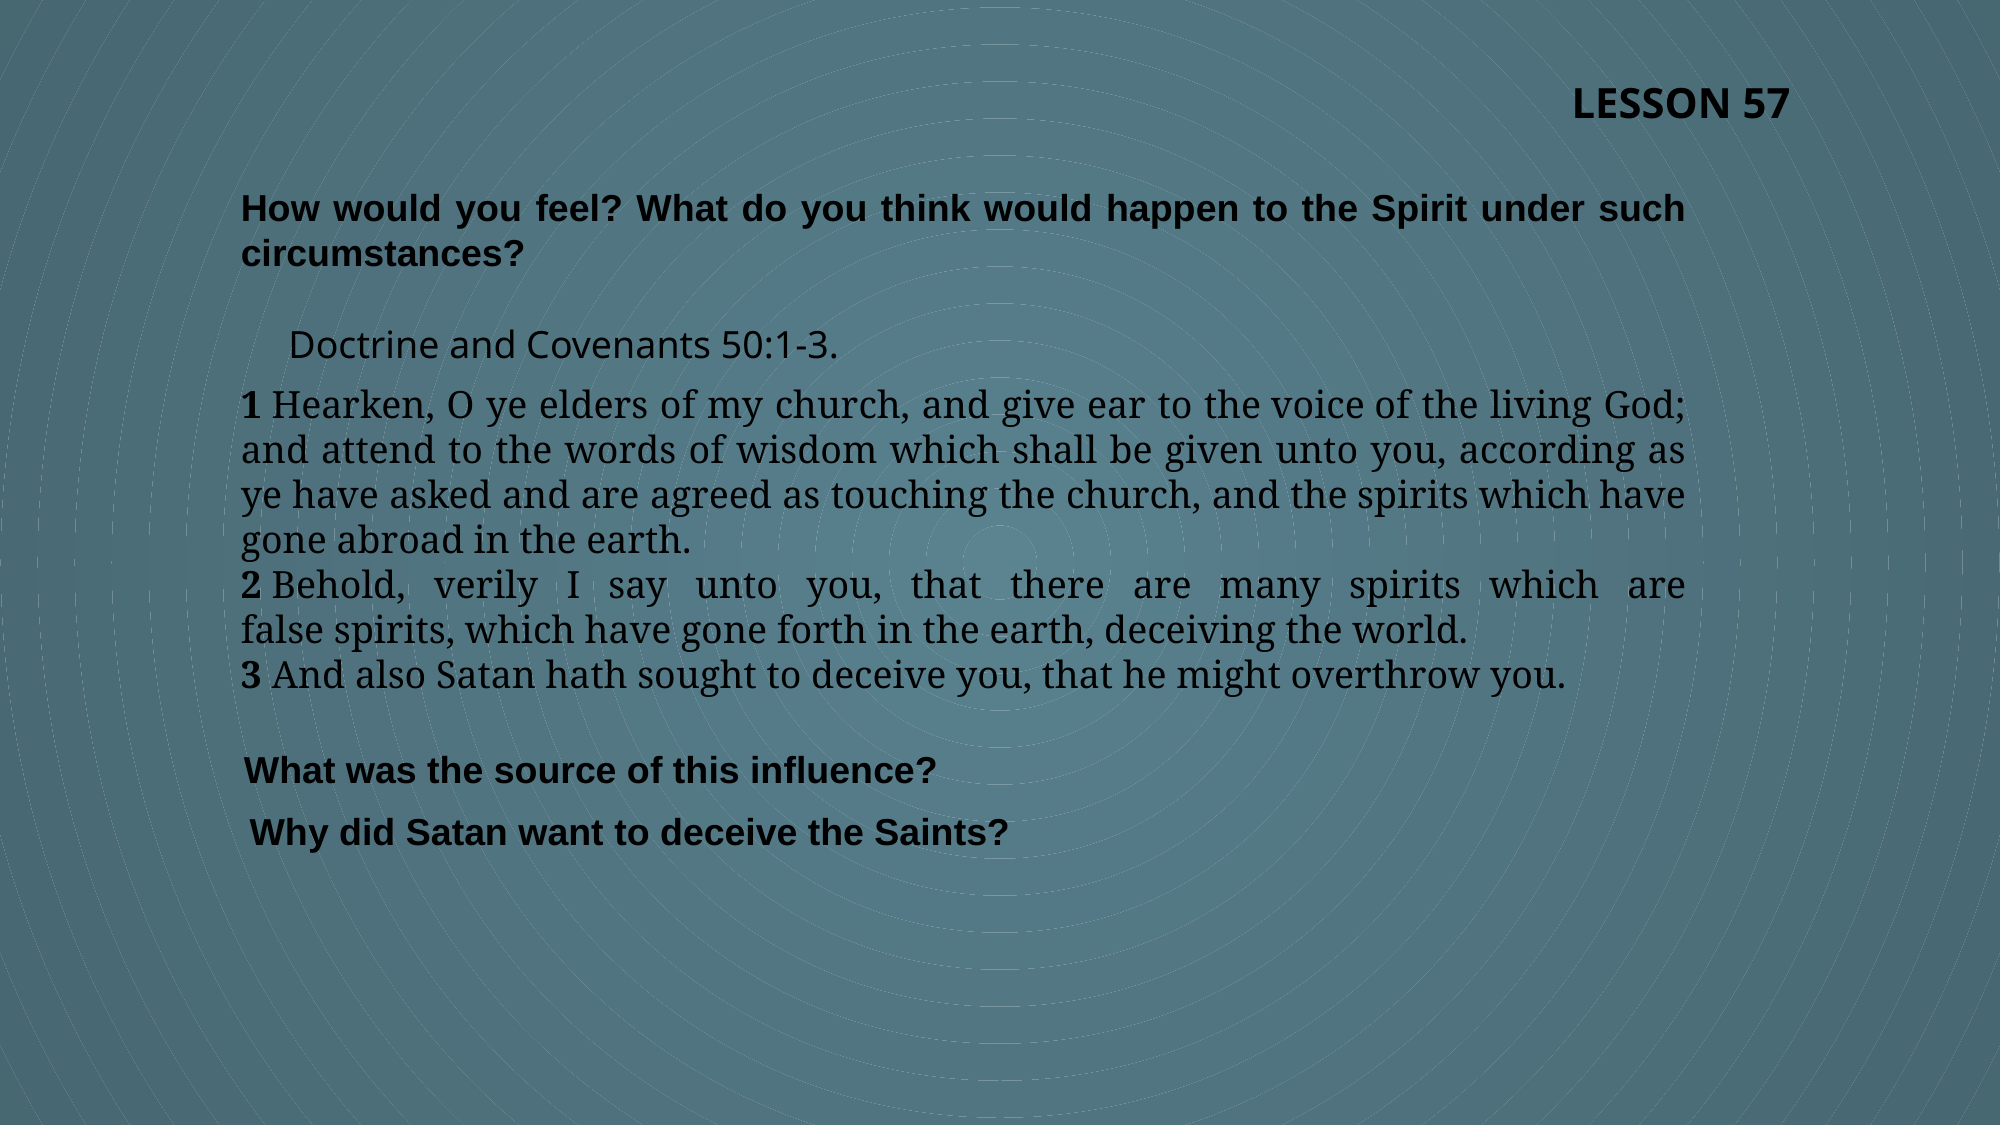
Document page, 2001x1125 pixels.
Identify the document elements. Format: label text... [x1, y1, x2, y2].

text_box How would you feel? What do you think would happen to the Spirit under such circumstances? [226, 176, 1703, 282]
text_box What was the source of this influence? [229, 739, 954, 799]
text_box LESSON 57 [1556, 68, 1814, 147]
text_box Doctrine and Covenants 50:1-3. [273, 313, 855, 374]
text_box 1 Hearken, O ye elders of my church, and give ear to the voice of the living God; and attend to the words of wisdom which shall be given unto you, according as ye have asked and are agreed as touching the church, and the spirits which have gone abroad in the earth. 2 Behold, verily I say unto you, that there are many spirits which are false spirits, which have gone forth in the earth, deceiving the world. 3 And also Satan hath sought to deceive you, that he might overthrow you. [226, 374, 1703, 704]
text_box Why did Satan want to deceive the Saints? [234, 800, 1037, 861]
